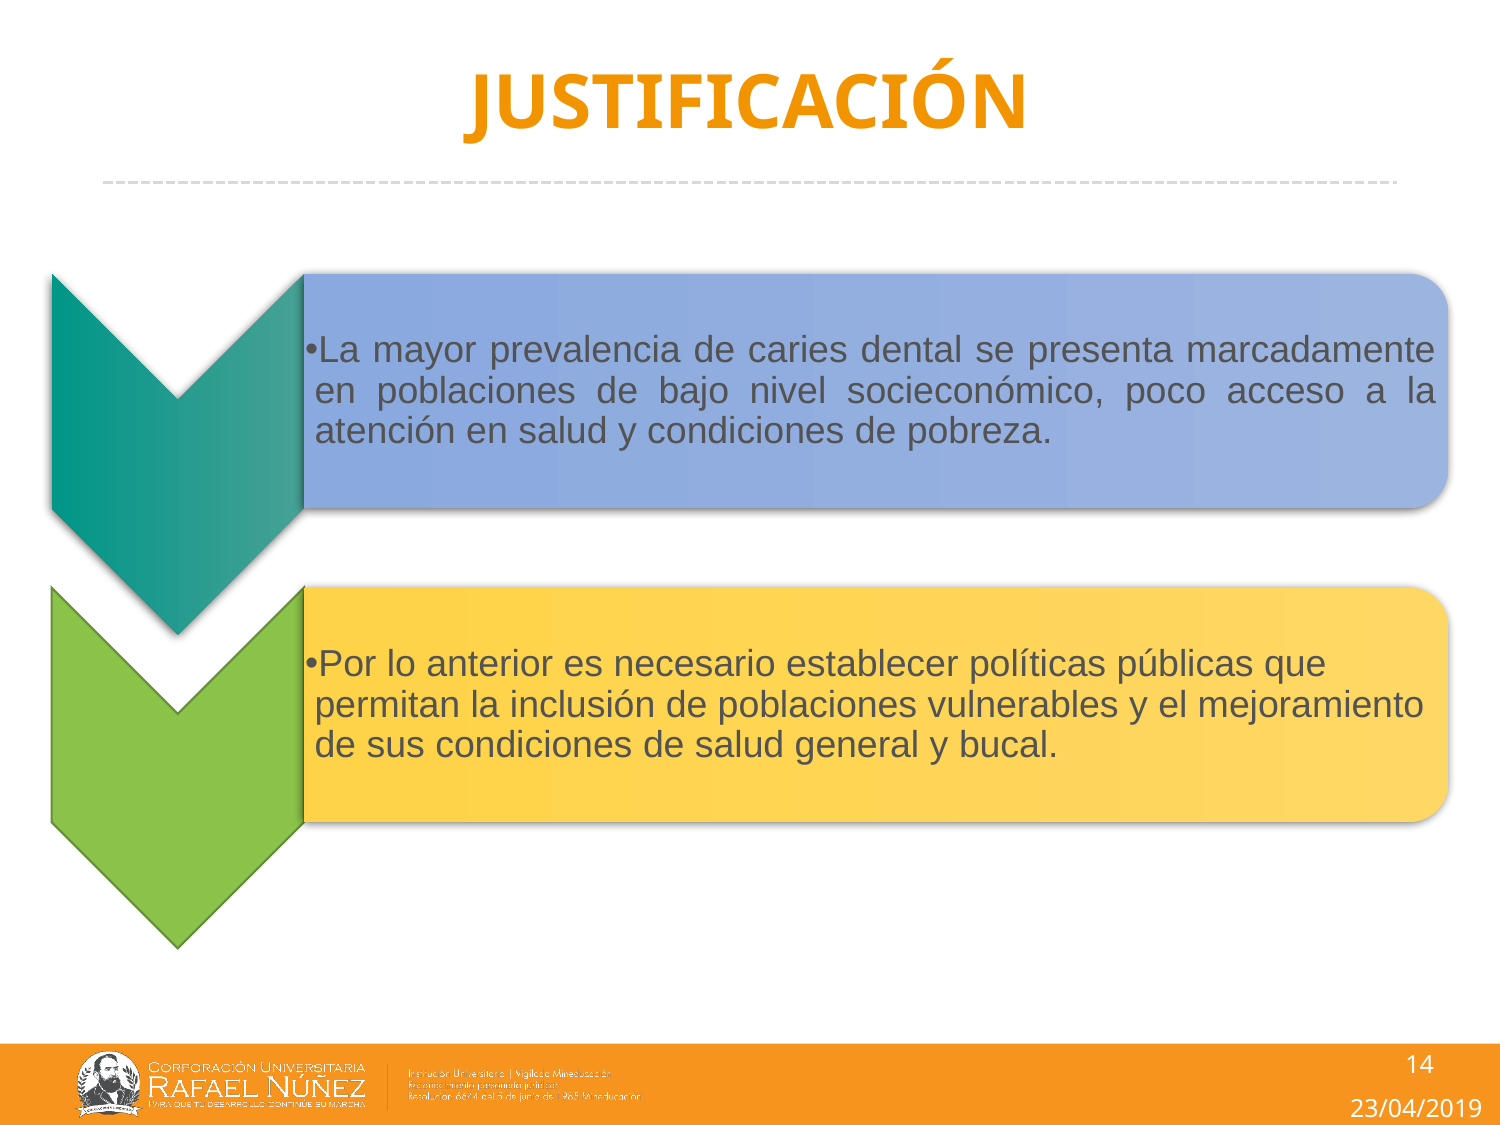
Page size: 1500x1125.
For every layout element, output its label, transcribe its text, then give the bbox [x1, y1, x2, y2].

picture [56, 1038, 660, 1125]
slide_number 14 [1396, 1043, 1443, 1089]
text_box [51, 273, 1449, 949]
title JUSTIFICACIÓN [102, 34, 1398, 163]
